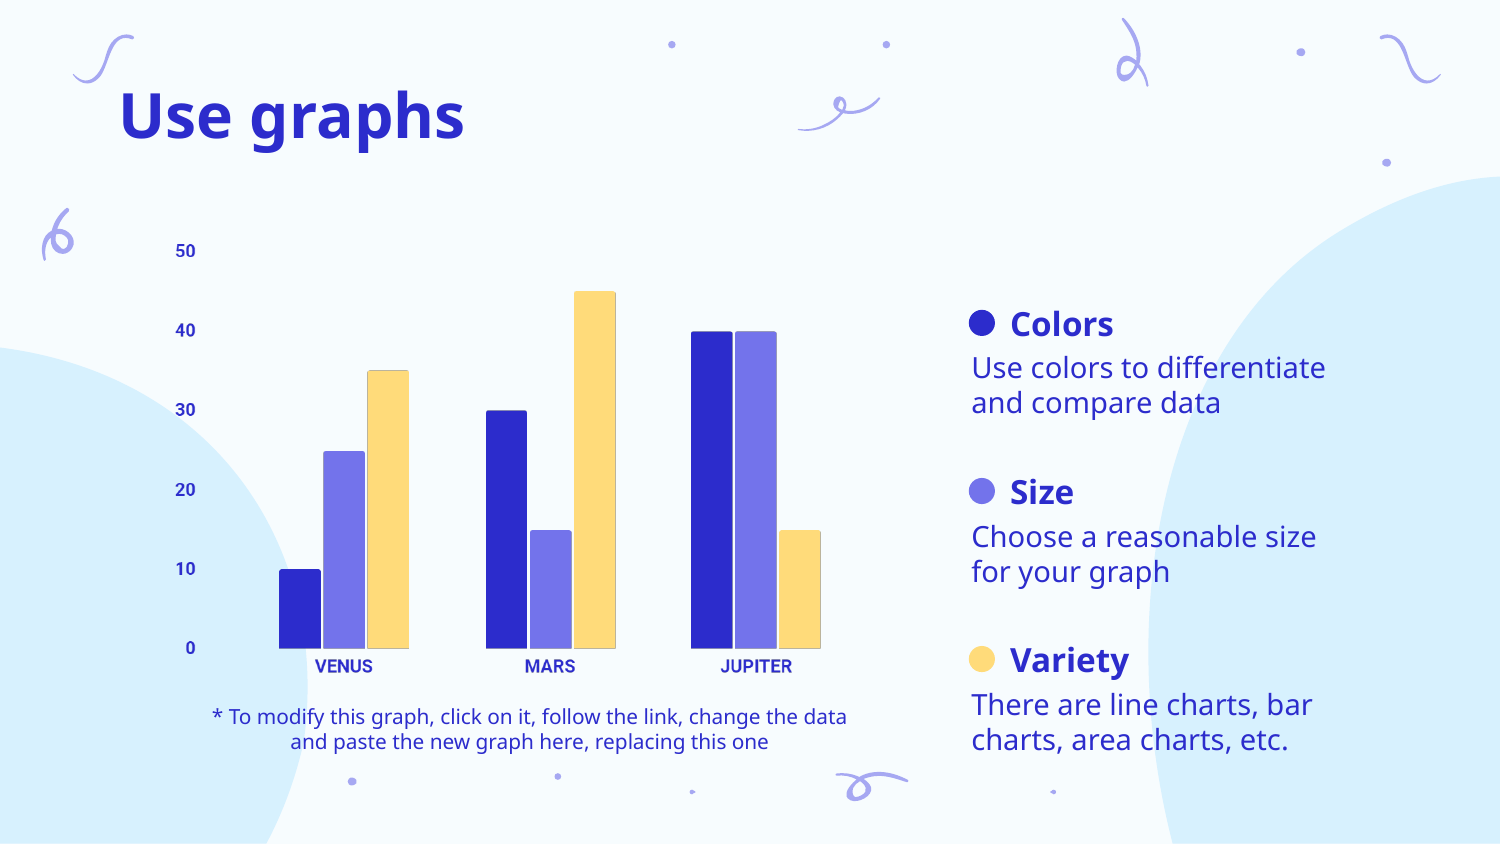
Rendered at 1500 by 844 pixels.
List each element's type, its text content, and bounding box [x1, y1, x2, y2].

text_box Choose a reasonable size for your graph [956, 499, 1360, 608]
text_box [968, 645, 994, 667]
text_box Colors [994, 291, 1184, 330]
picture [140, 218, 919, 701]
text_box * To modify this graph, click on it, follow the link, change the data and paste the new graph here, replacing this one [196, 708, 863, 771]
text_box Size [994, 459, 1184, 499]
text_box Variety [994, 627, 1184, 667]
text_box Use colors to differentiate and compare data [956, 330, 1360, 439]
title Use graphs [103, 61, 1085, 155]
text_box [968, 477, 994, 499]
text_box There are line charts, bar charts, area charts, etc. [956, 667, 1360, 776]
text_box [968, 309, 994, 330]
